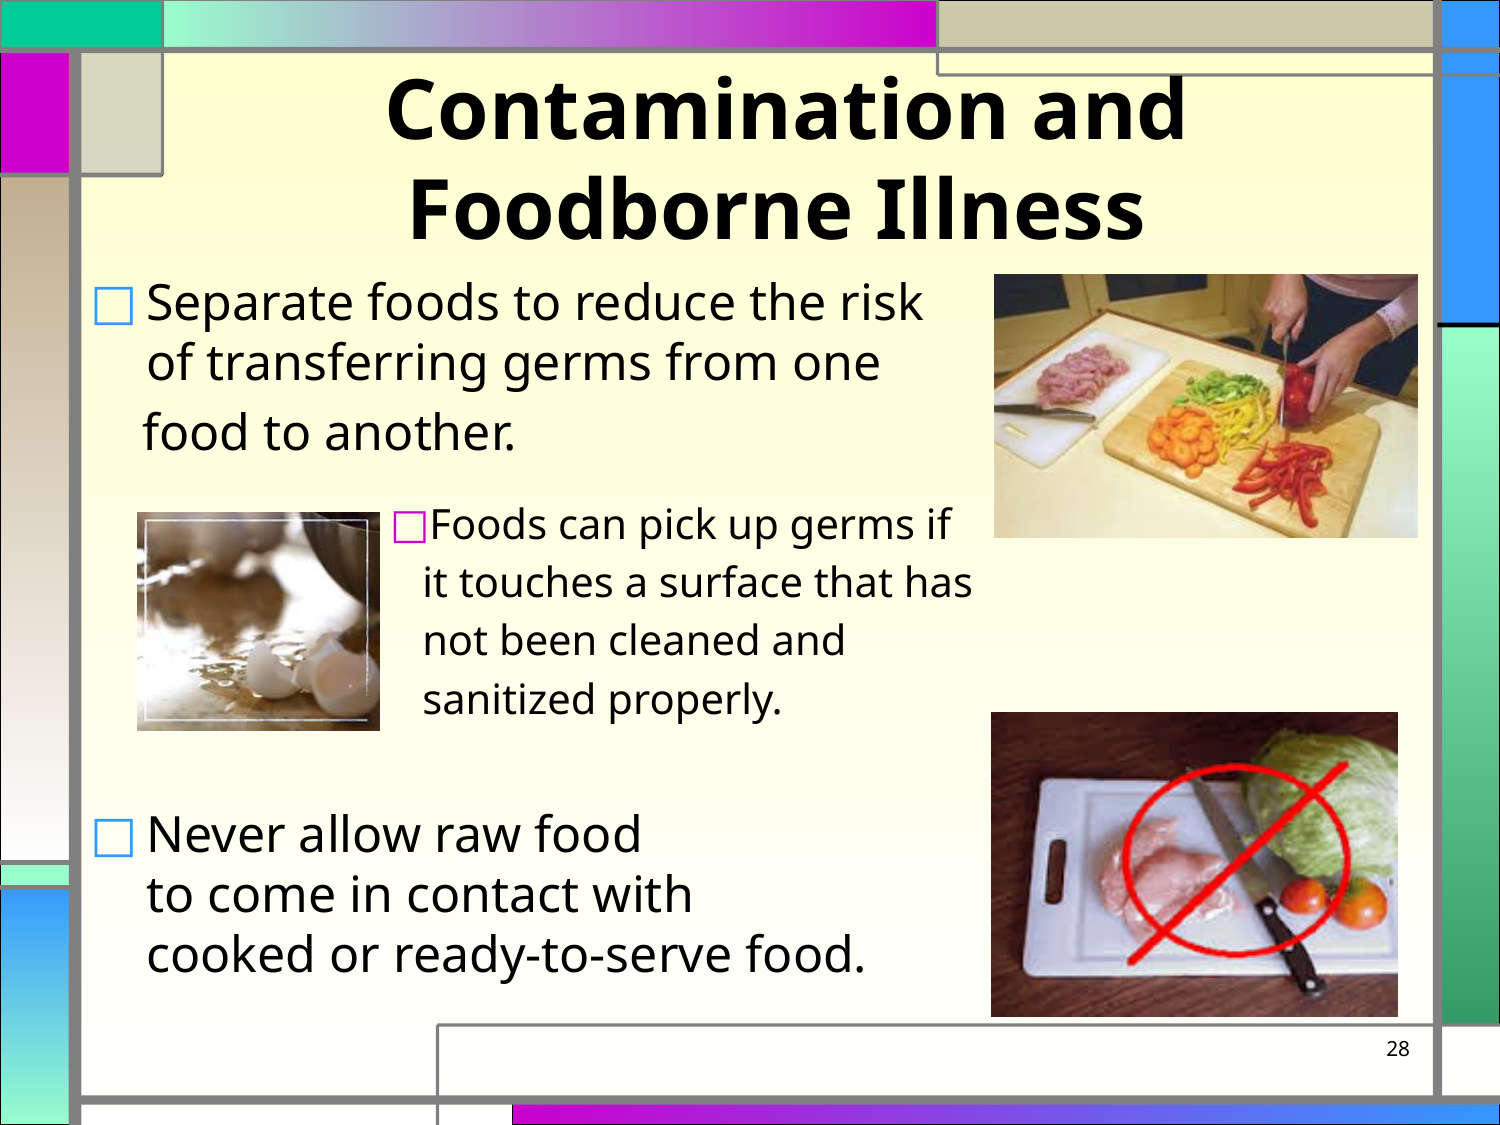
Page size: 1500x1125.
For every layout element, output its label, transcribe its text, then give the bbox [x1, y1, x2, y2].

picture [991, 712, 1398, 1018]
picture [994, 274, 1418, 538]
slide_number 28 [1074, 1028, 1425, 1092]
title Contamination and Foodborne Illness [150, 62, 1425, 250]
list Separate foods to reduce the risk of transferring germs from one food to another. Foods can pick up germs if it touches a surface that has not been cleaned and sanitized properly. Never allow raw food to come in contact with cooked or ready-to-serve food. [75, 262, 1035, 1005]
picture [137, 512, 380, 731]
